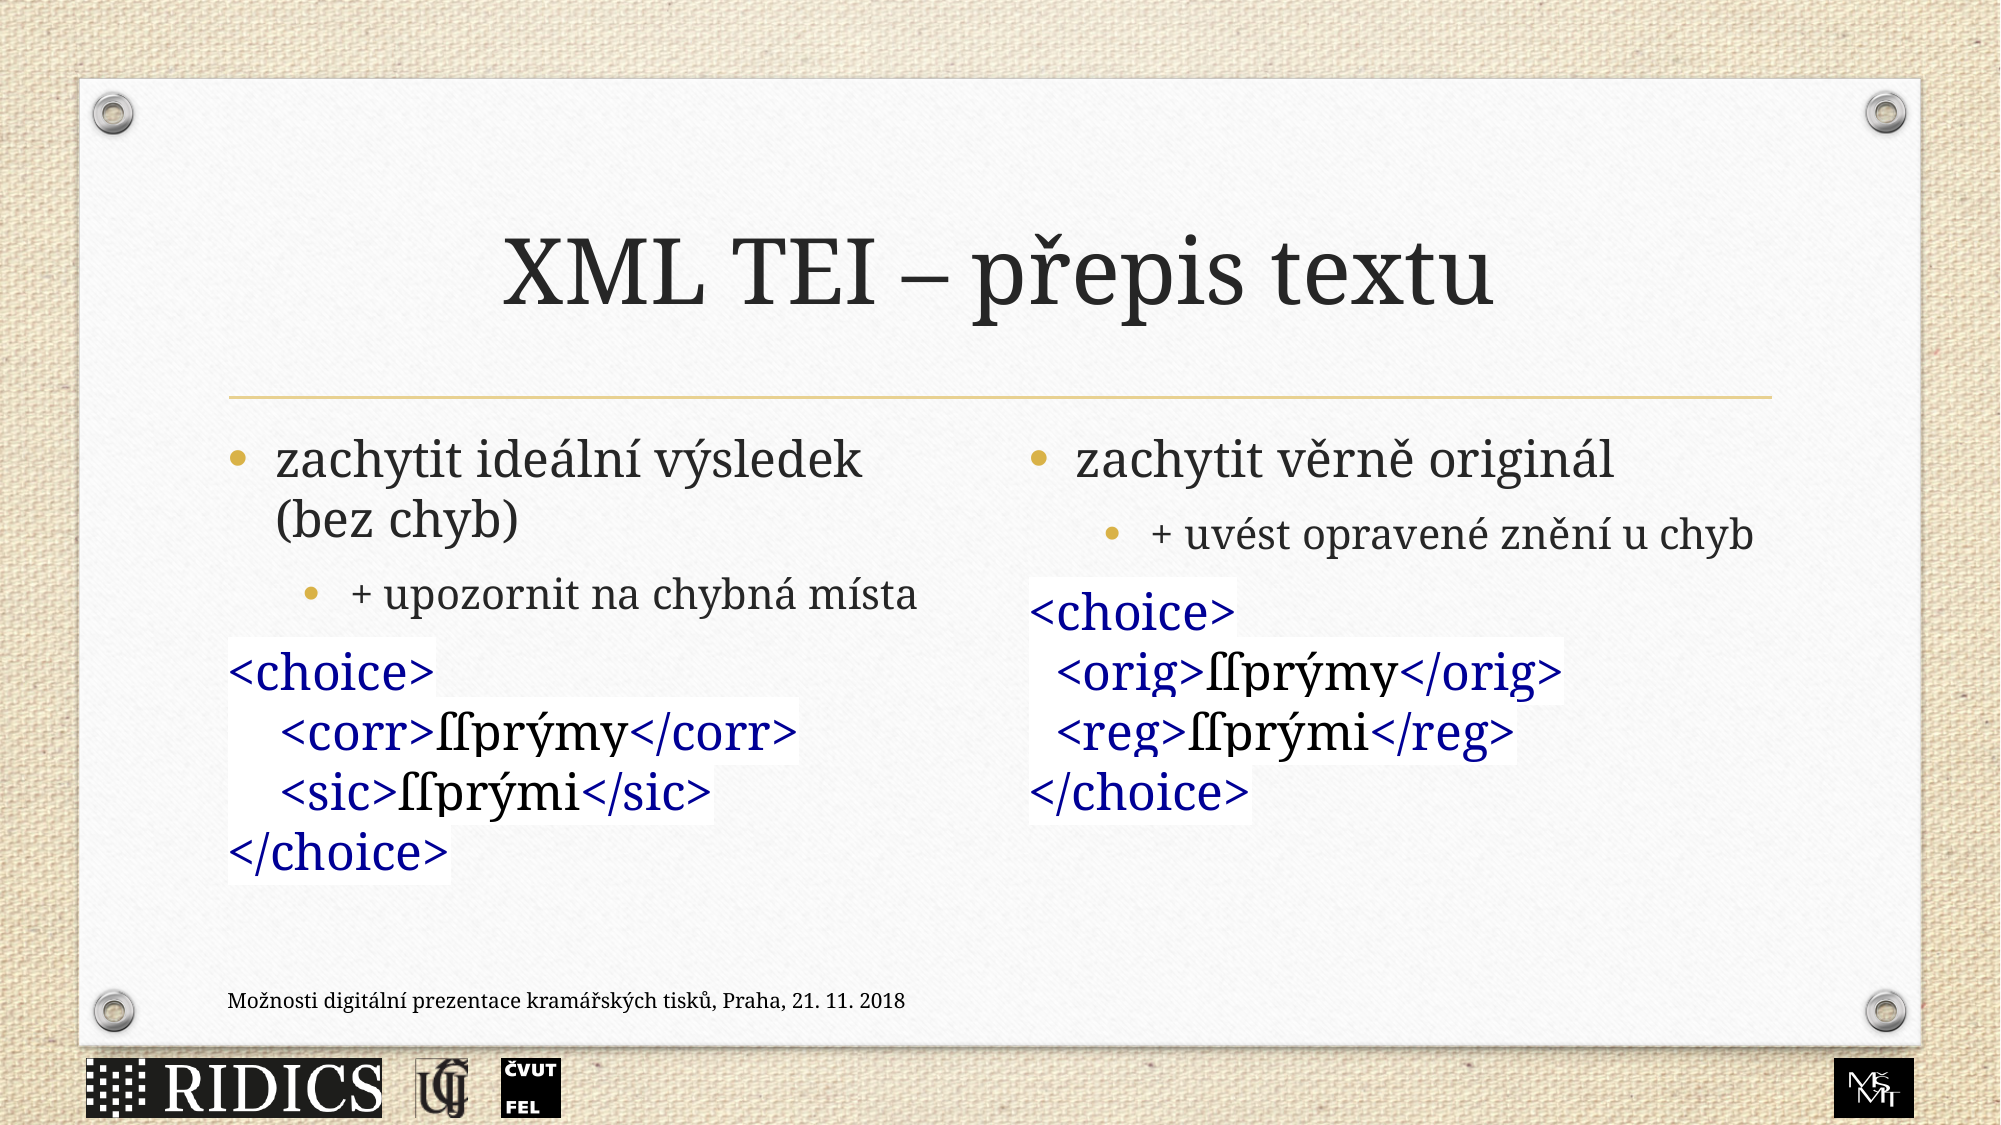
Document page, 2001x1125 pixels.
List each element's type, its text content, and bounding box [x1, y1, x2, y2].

footer Možnosti digitální prezentace kramářských tisků, Praha, 21. 11. 2018 [212, 979, 1411, 1025]
title XML TEI – přepis textu [212, 161, 1788, 375]
picture [0, 0, 2001, 1125]
list zachytit ideální výsledek (bez chyb) + upozornit na chybná místa <choice> <corr>ſſprýmy</corr> <sic>ſſprými</sic> </choice> [213, 420, 987, 963]
list zachytit věrně originál + uvést opravené znění u chyb <choice> <orig>ſſprýmy</orig> <reg>ſſprými</reg> </choice> [1013, 420, 1788, 963]
